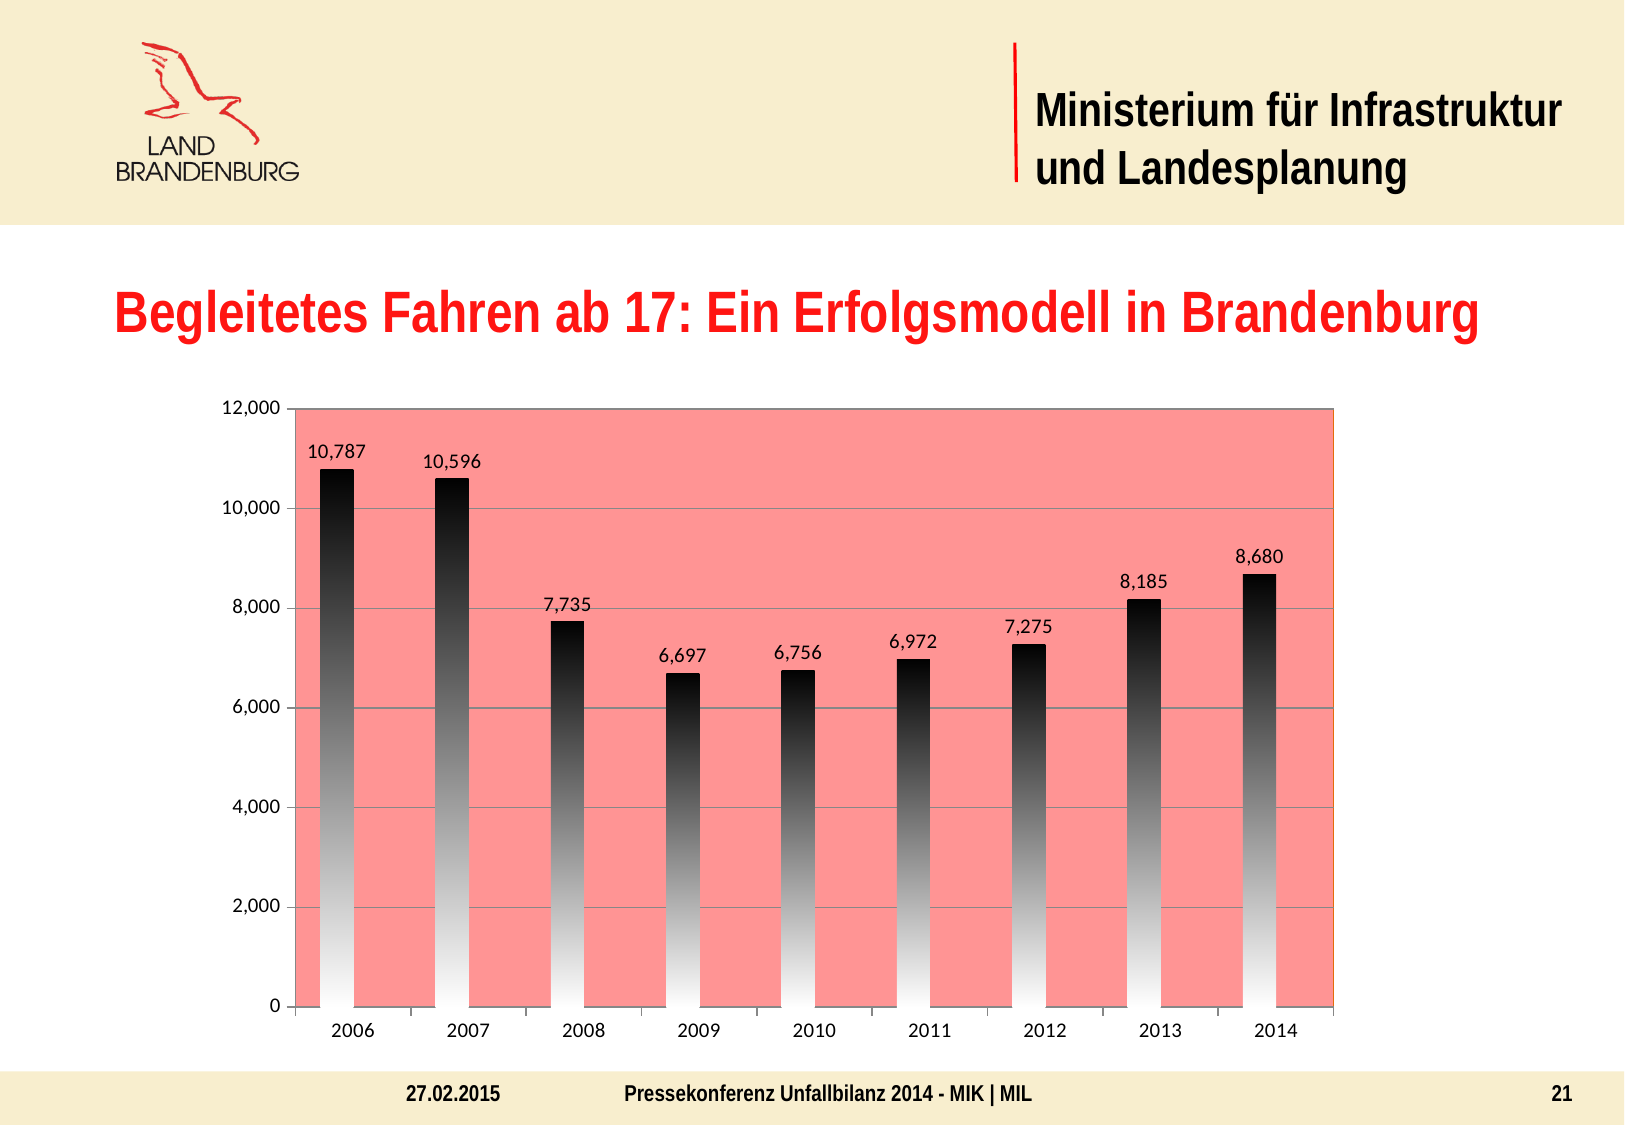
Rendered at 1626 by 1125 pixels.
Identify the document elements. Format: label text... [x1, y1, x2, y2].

picture [117, 42, 299, 181]
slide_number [117, 1071, 501, 1115]
chart [197, 385, 1358, 1056]
footer Pressekonferenz Unfallbilanz 2014 - MIK | MIL [555, 1071, 1102, 1115]
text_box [1014, 14, 1595, 207]
text_box Begleitetes Fahren ab 17: Ein Erfolgsmodell in Brandenburg [101, 267, 1625, 351]
slide_number 20 [1207, 1071, 1587, 1125]
